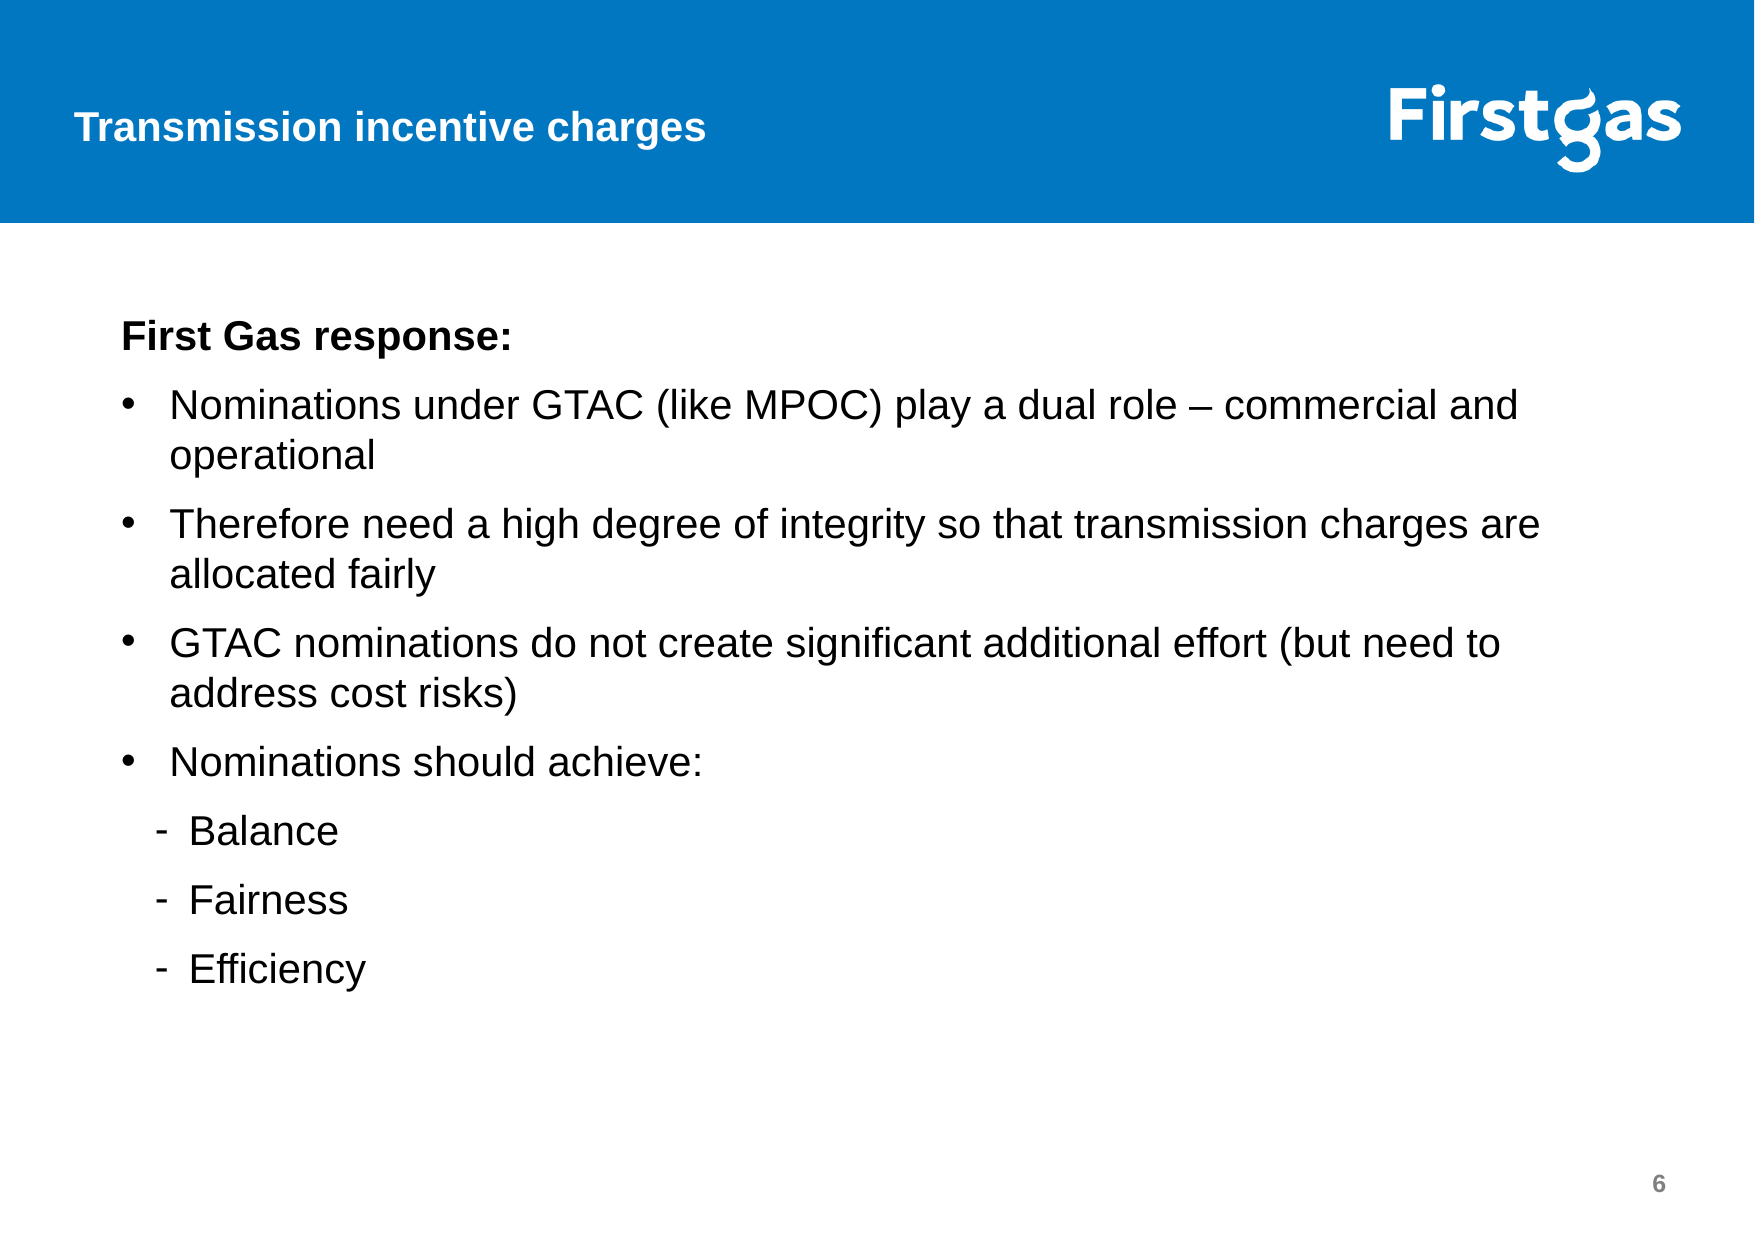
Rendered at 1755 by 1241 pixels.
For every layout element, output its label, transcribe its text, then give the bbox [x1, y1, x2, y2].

slide_number 6 [1257, 1148, 1667, 1217]
picture [0, 0, 1755, 1241]
text_box First Gas response: Nominations under GTAC (like MPOC) play a dual role – commercial and operational Therefore need a high degree of integrity so that transmission charges are allocated fairly GTAC nominations do not create significant additional effort (but need to address cost risks) Nominations should achieve: Balance Fairness Efficiency [121, 301, 1634, 1069]
text_box Transmission incentive charges [73, 78, 1350, 148]
